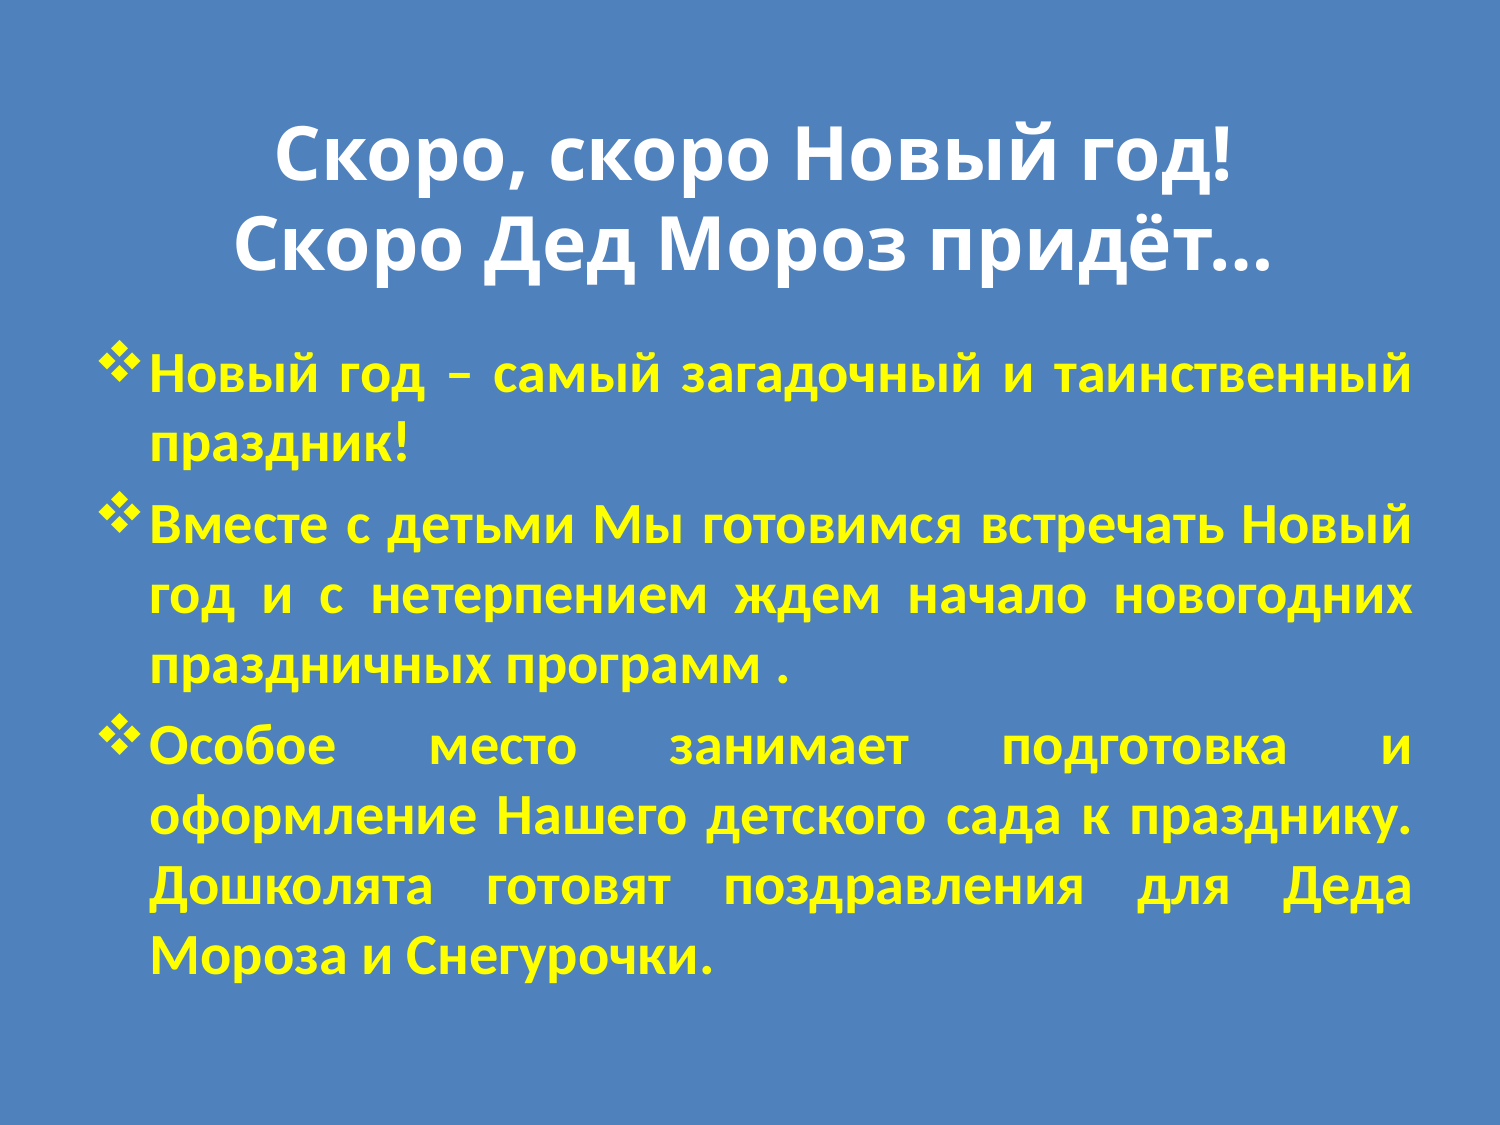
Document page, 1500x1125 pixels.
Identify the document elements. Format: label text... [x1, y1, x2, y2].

list Новый год – самый загадочный и таинственный праздник! Вместе с детьми Мы готовимся встречать Новый год и с нетерпением ждем начало новогодних праздничных программ . Особое место занимает подготовка и оформление Нашего детского сада к празднику. Дошколята готовят поздравления для Деда Мороза и Снегурочки. [78, 326, 1429, 1071]
title Скоро, скоро Новый год! Скоро Дед Мороз придёт… [78, 101, 1429, 290]
